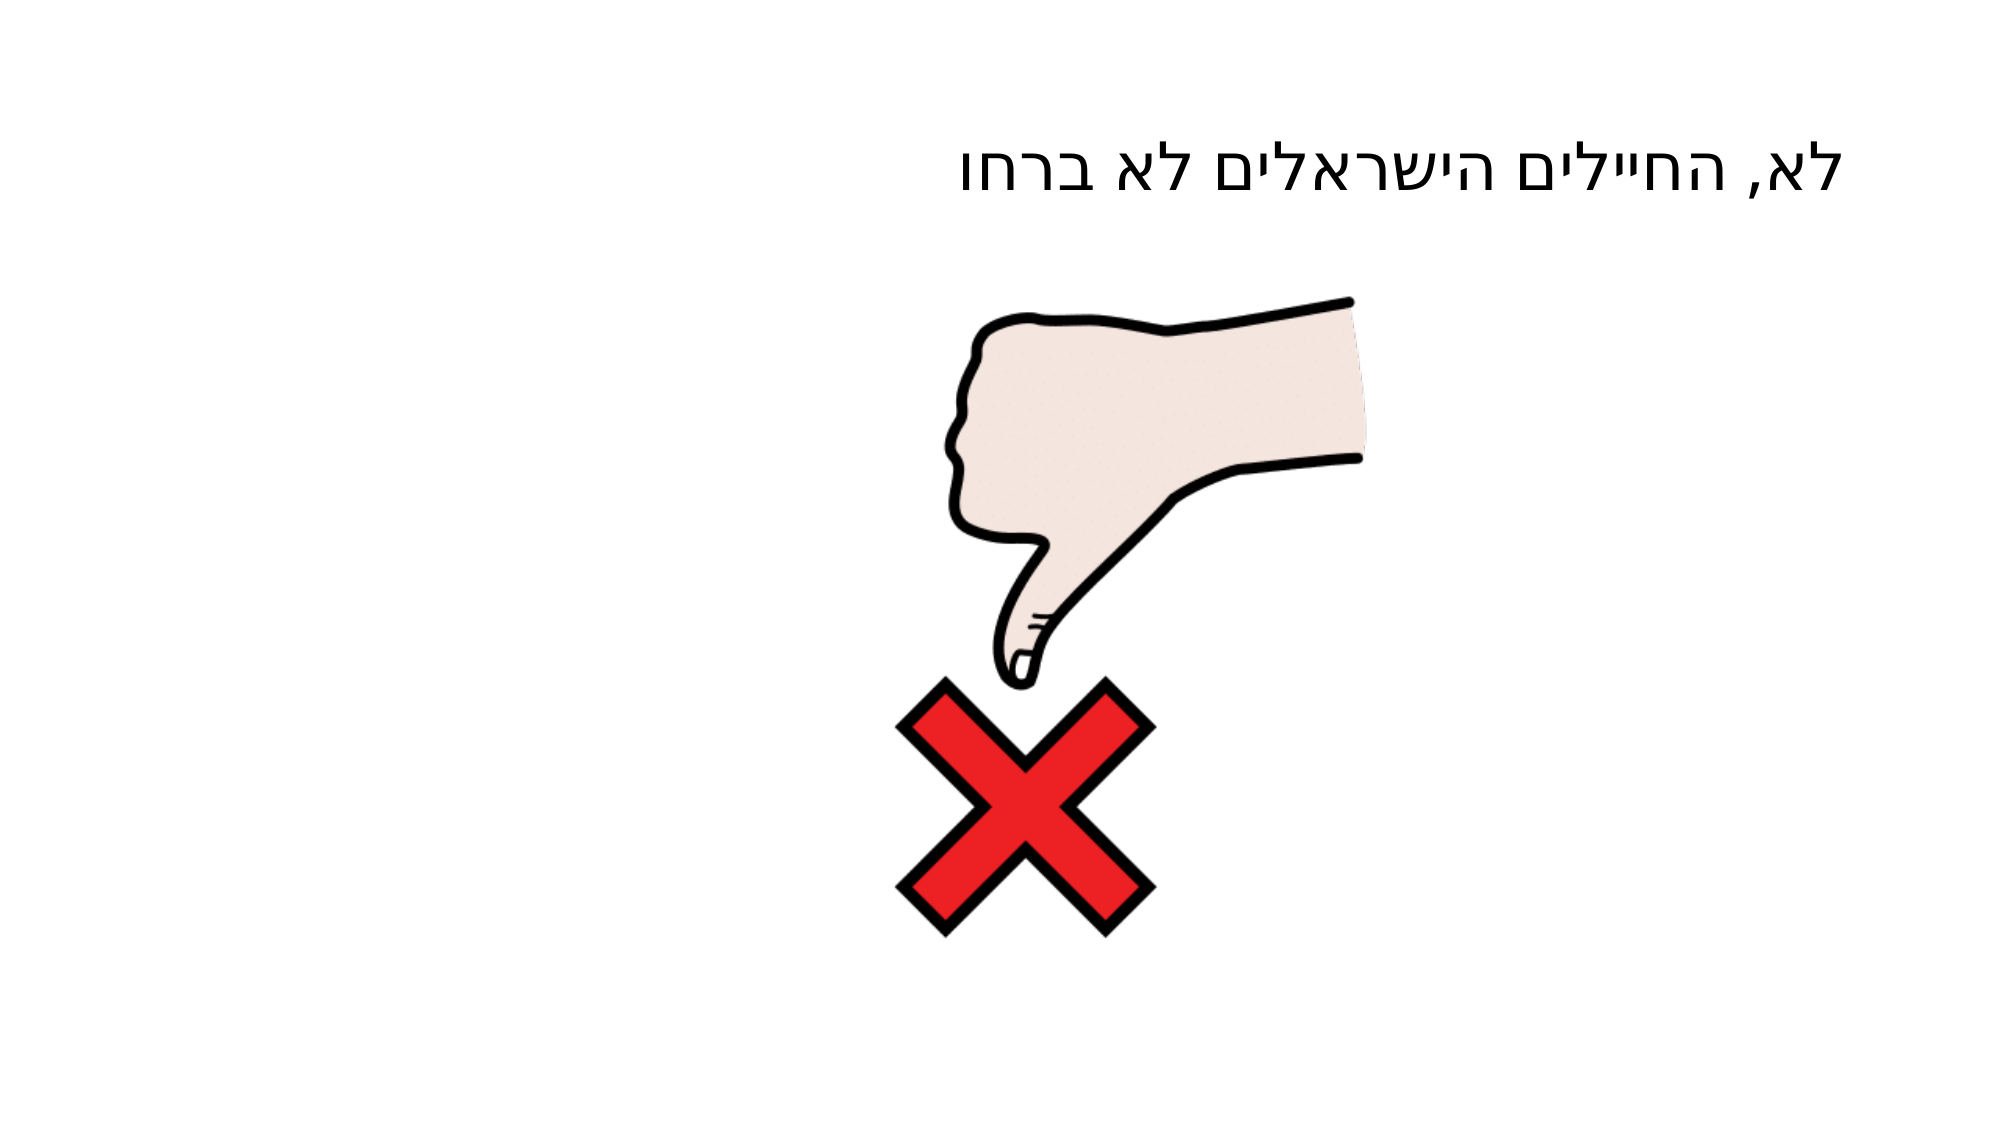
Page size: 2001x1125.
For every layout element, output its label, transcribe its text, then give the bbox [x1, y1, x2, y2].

picture [650, 225, 1432, 1008]
title לא, החיילים הישראלים לא ברחו [137, 59, 1863, 278]
